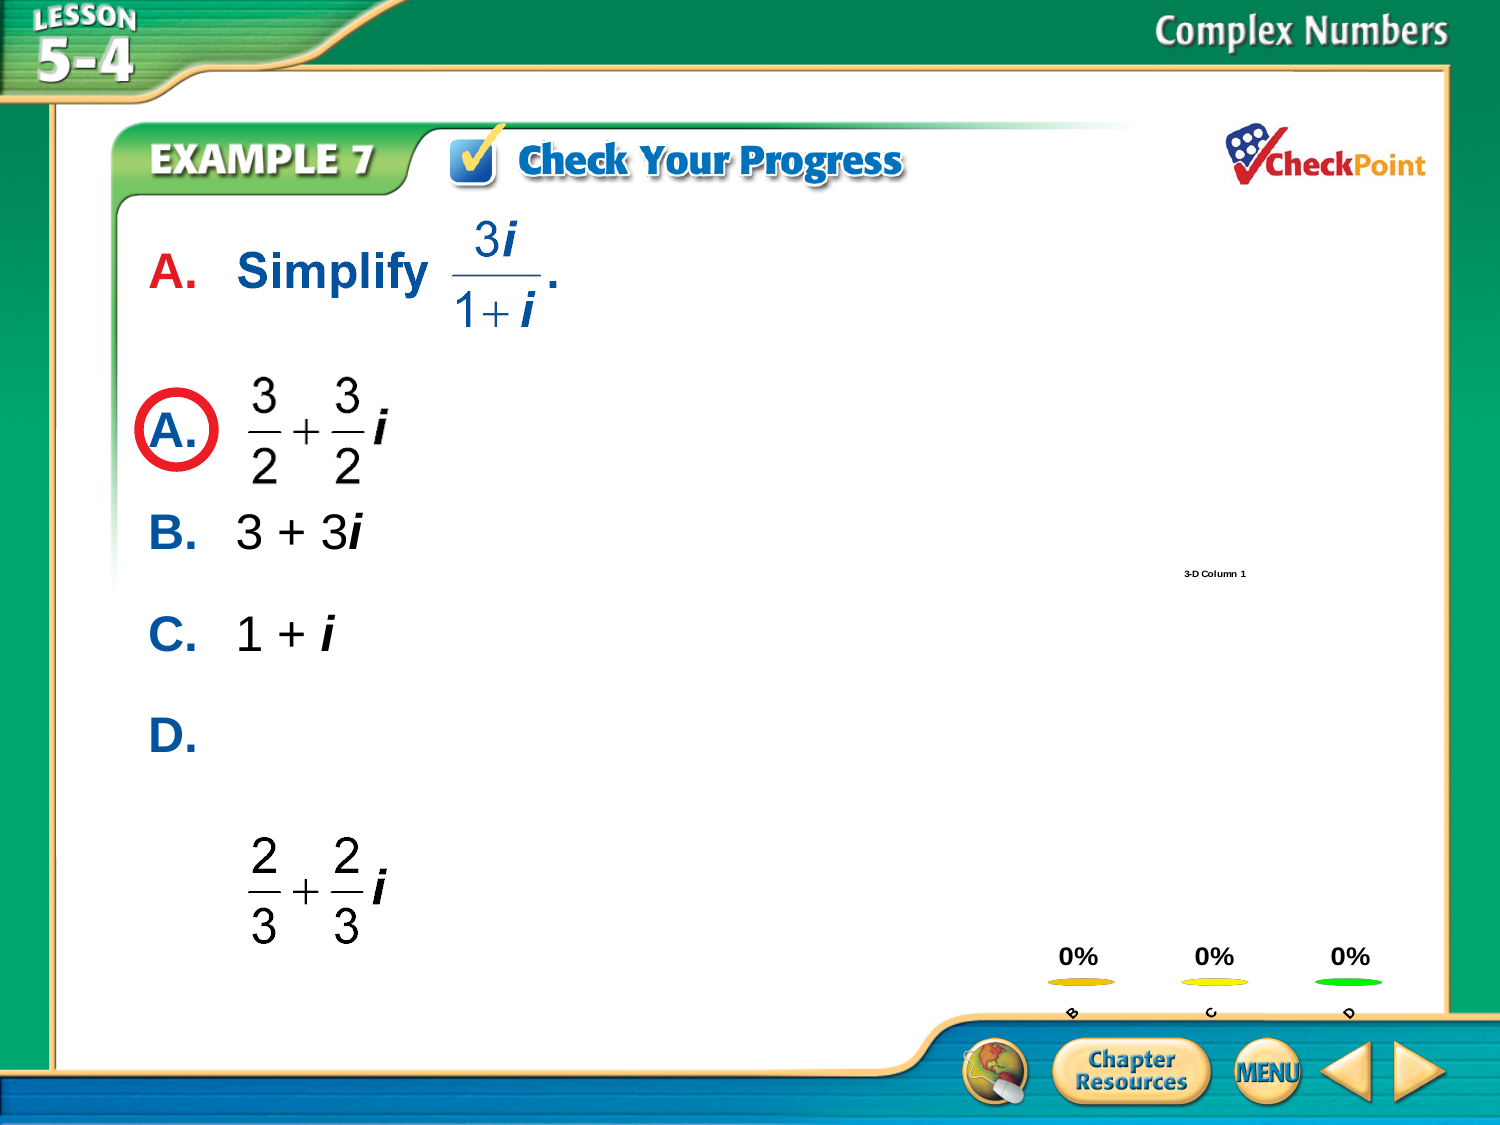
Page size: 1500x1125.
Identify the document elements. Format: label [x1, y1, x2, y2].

text_box [84, 206, 1448, 341]
text_box [140, 365, 599, 952]
picture [0, 0, 1500, 1125]
chart [1006, 551, 1424, 1026]
